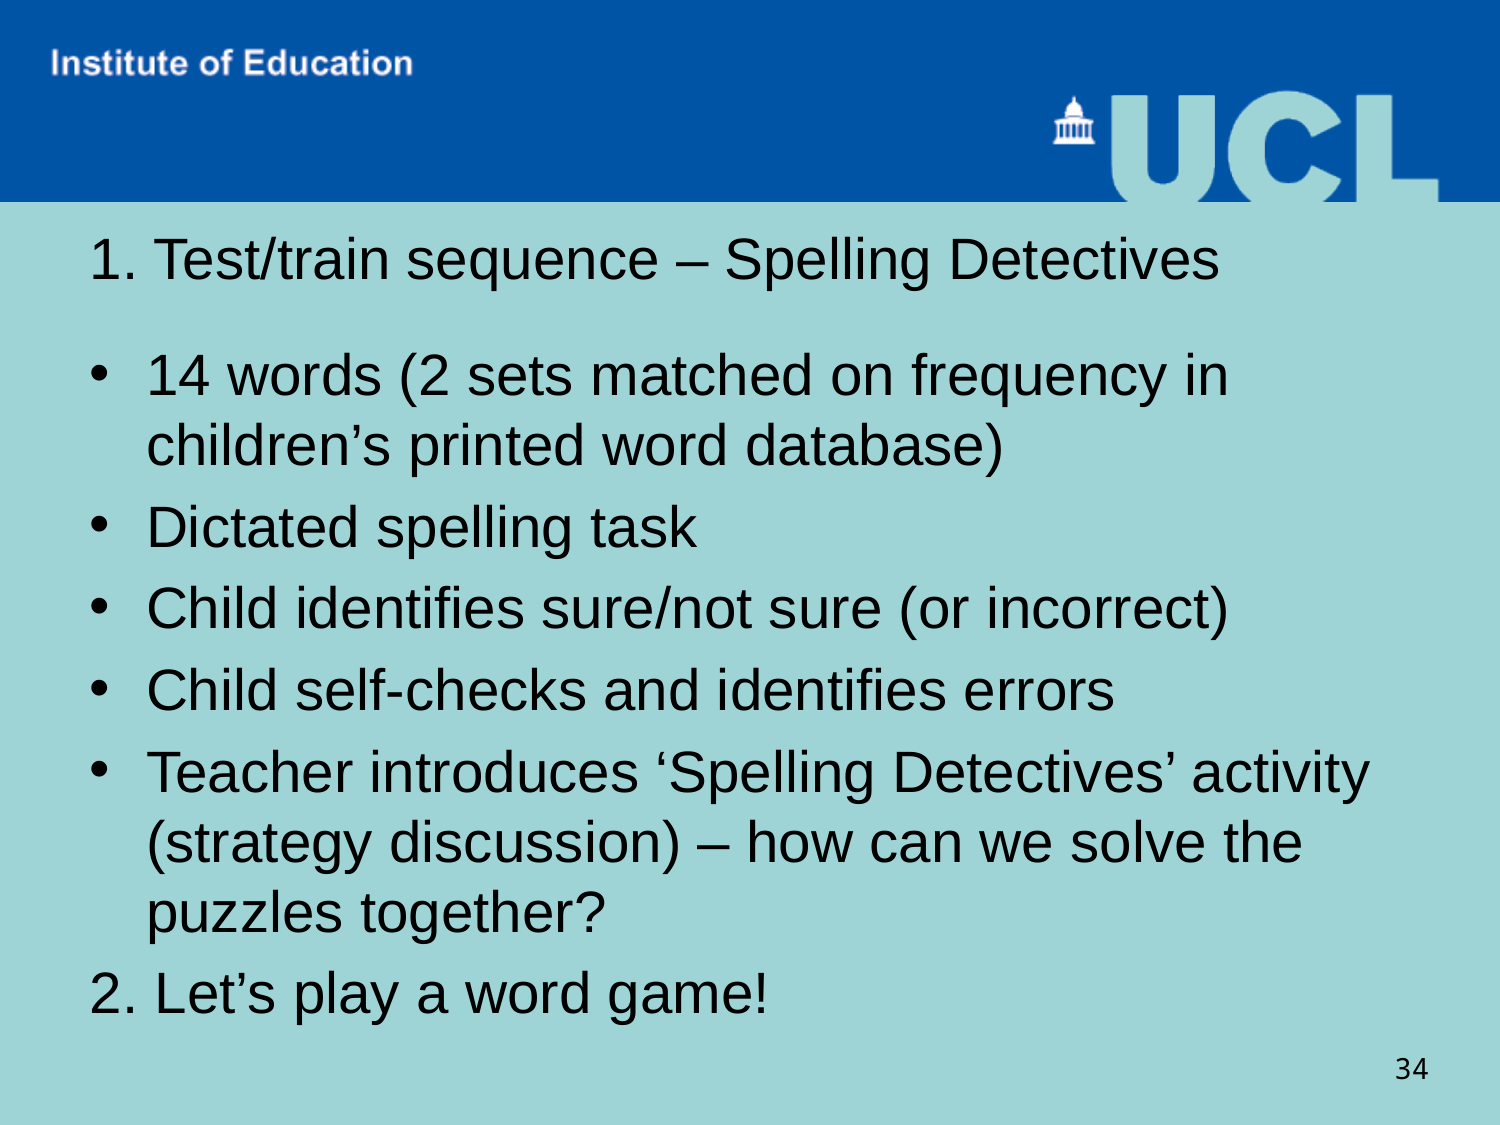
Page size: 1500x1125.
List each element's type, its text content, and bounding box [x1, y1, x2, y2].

slide_number 34 [1348, 1042, 1476, 1103]
title 1. Test/train sequence – Spelling Detectives [75, 214, 1425, 329]
picture [0, 0, 1500, 202]
list 14 words (2 sets matched on frequency in children’s printed word database) Dictated spelling task Child identifies sure/not sure (or incorrect) Child self-checks and identifies errors Teacher introduces ‘Spelling Detectives’ activity (strategy discussion) – how can we solve the puzzles together? 2. Let’s play a word game! [75, 329, 1425, 1079]
